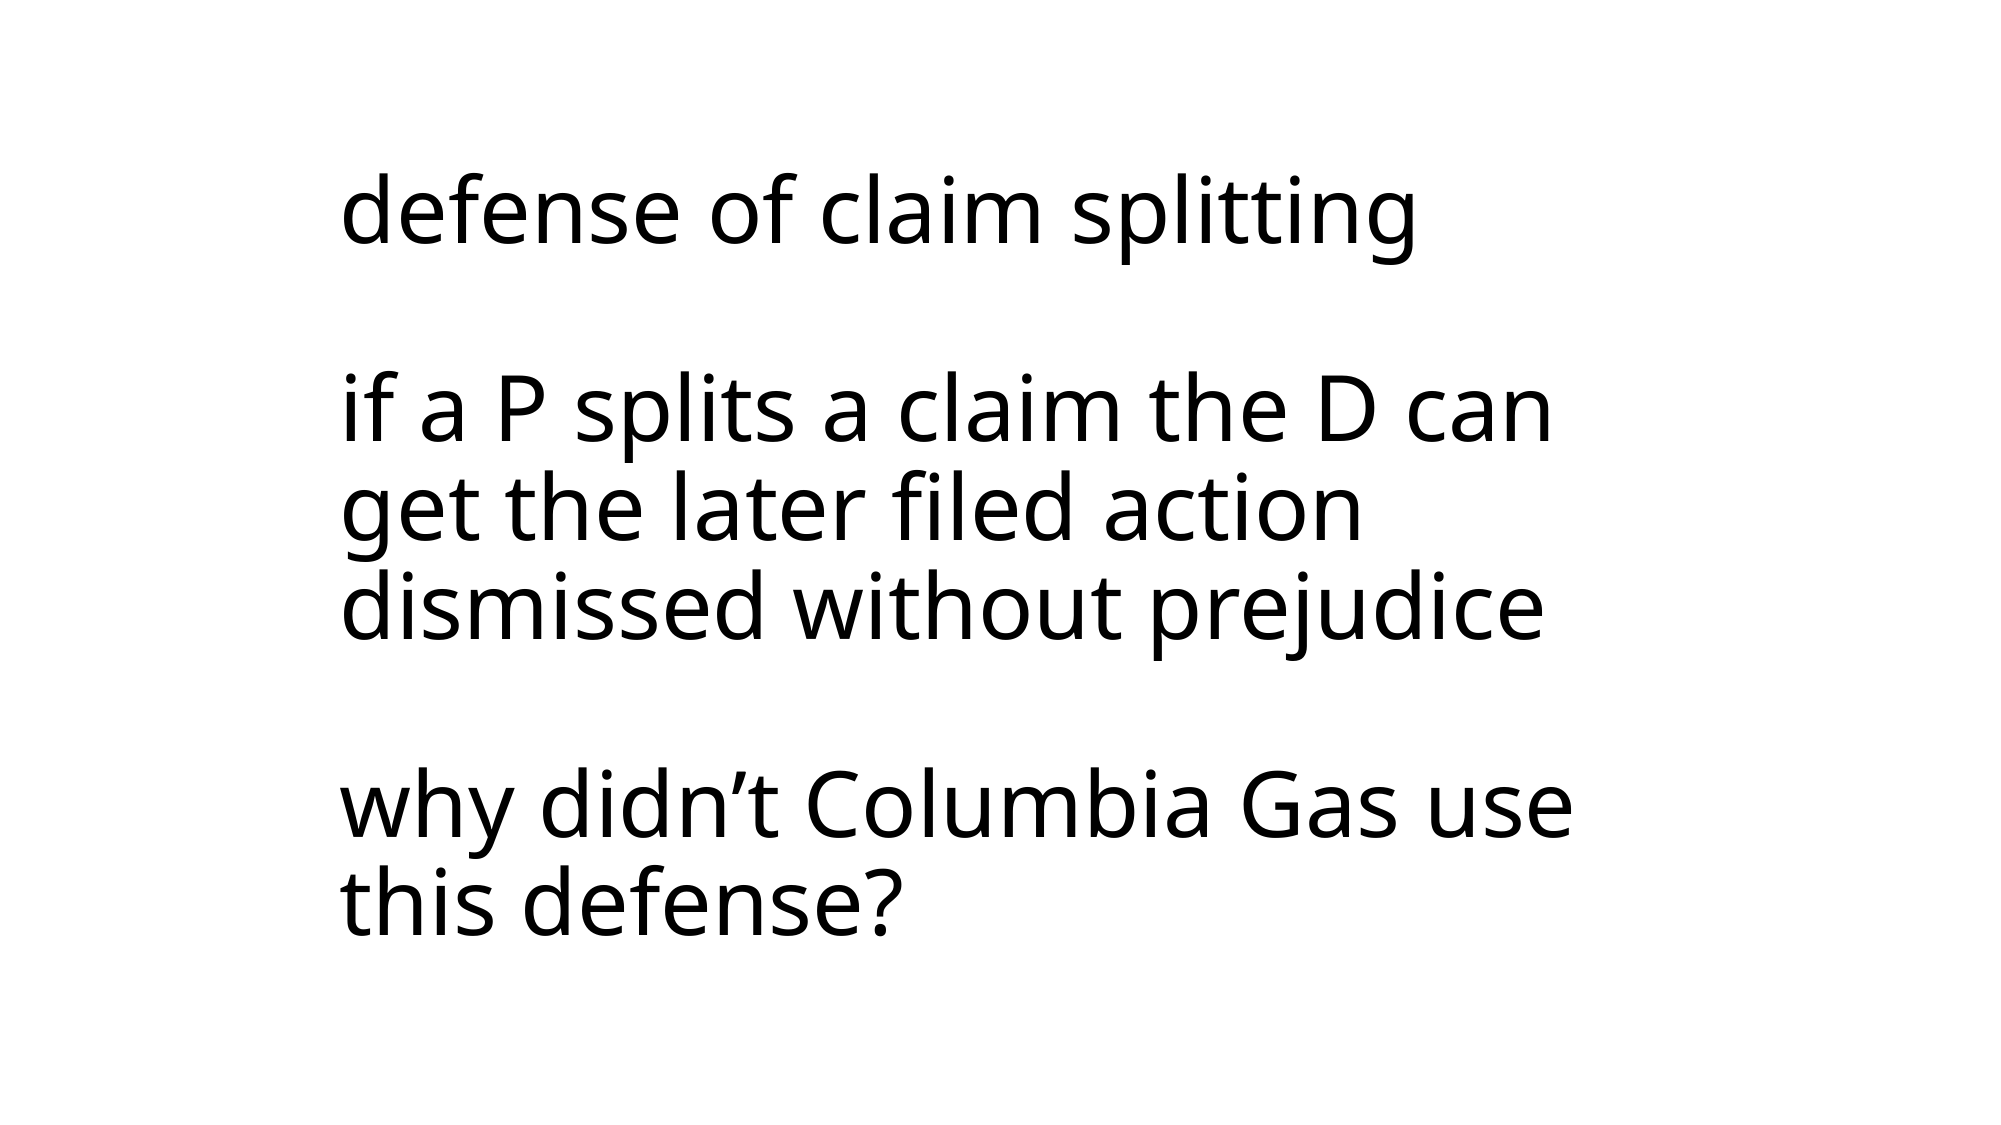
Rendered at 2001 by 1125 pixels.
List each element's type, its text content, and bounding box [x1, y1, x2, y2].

title defense of claim splitting if a P splits a claim the D can get the later filed action dismissed without prejudice why didn’t Columbia Gas use this defense? [324, 45, 1675, 1075]
